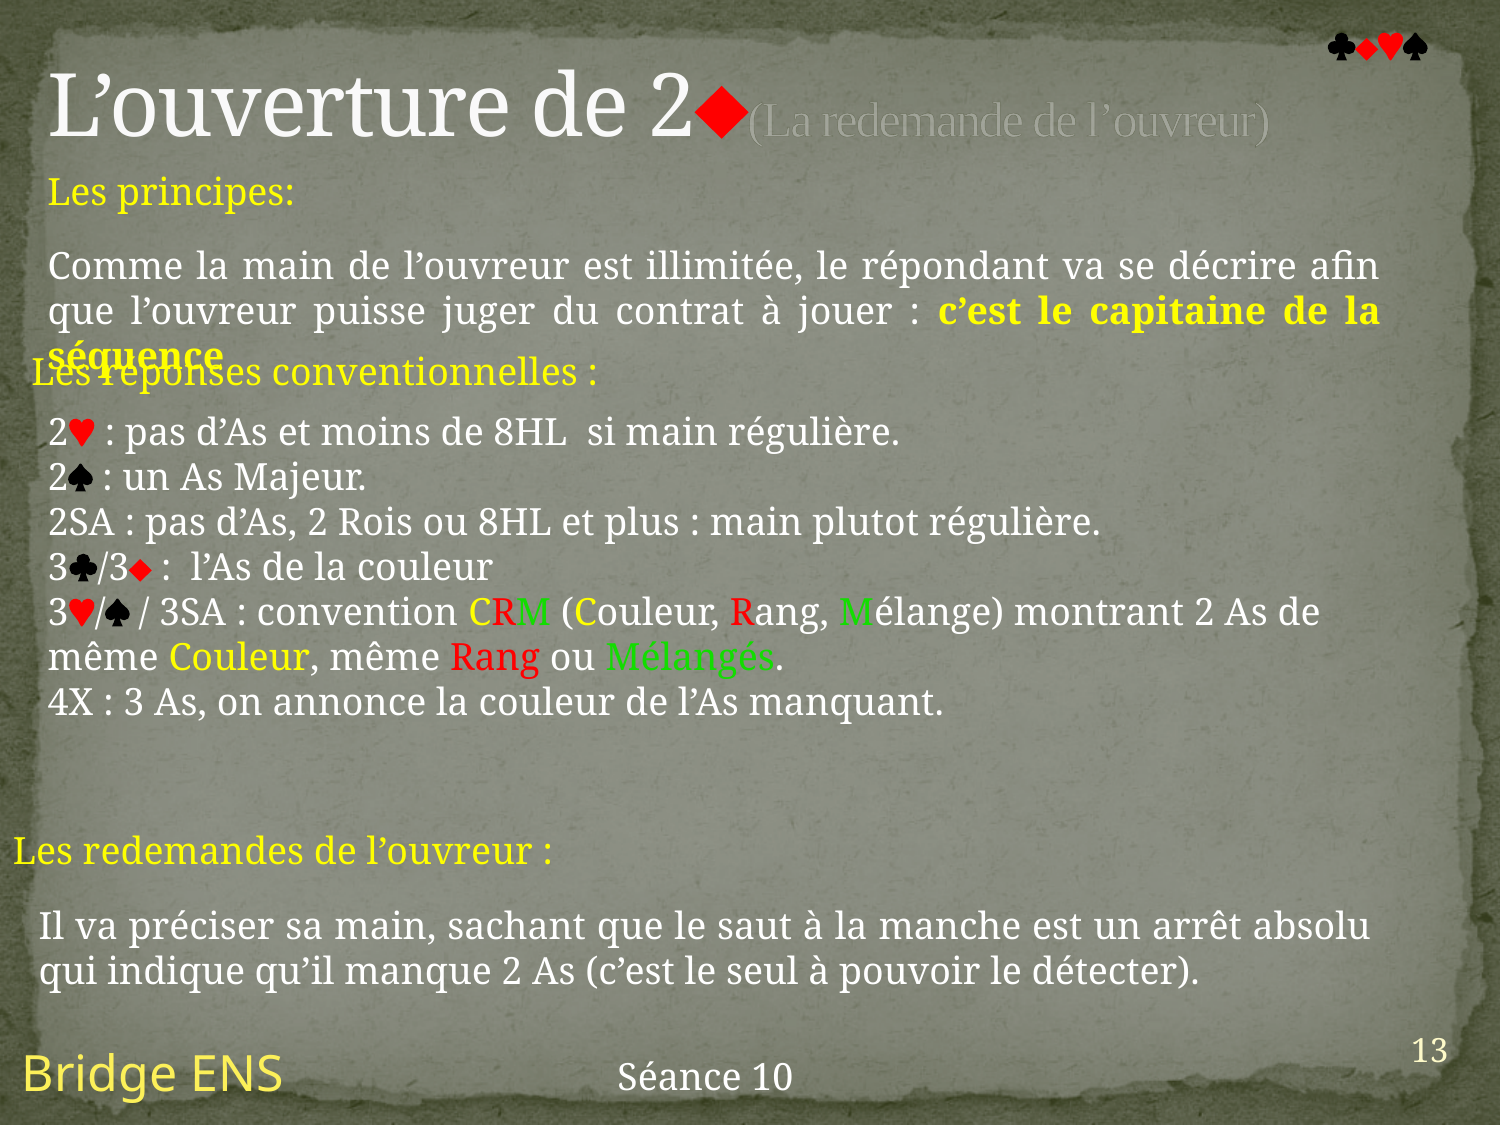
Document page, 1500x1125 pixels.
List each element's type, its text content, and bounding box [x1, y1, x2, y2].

text_box Comme la main de l’ouvreur est illimitée, le répondant va se décrire afin que l’ouvreur puisse juger du contrat à jouer : c’est le capitaine de la séquence [33, 234, 1397, 384]
text_box L’ouverture de 2(La redemande de l’ouvreur) [33, 0, 1480, 162]
text_box Les redemandes de l’ouvreur : [0, 819, 569, 880]
text_box Séance 10 [602, 1045, 809, 1106]
text_box Bridge ENS [6, 1034, 299, 1109]
slide_number 13 [1379, 1014, 1480, 1089]
text_box Les réponses conventionnelles : [16, 340, 614, 400]
text_box 2 : pas d’As et moins de 8HL si main régulière. 2 : un As Majeur. 2SA : pas d’As, 2 Rois ou 8HL et plus : main plutot régulière. 3/3 : l’As de la couleur 3/ / 3SA : convention CRM (Couleur, Rang, Mélange) montrant 2 As de même Couleur, même Rang ou Mélangés. 4X : 3 As, on annonce la couleur de l’As manquant. [33, 400, 1397, 731]
text_box Il va préciser sa main, sachant que le saut à la manche est un arrêt absolu qui indique qu’il manque 2 As (c’est le seul à pouvoir le détecter). [23, 894, 1387, 1000]
text_box Les principes: [32, 160, 311, 221]
